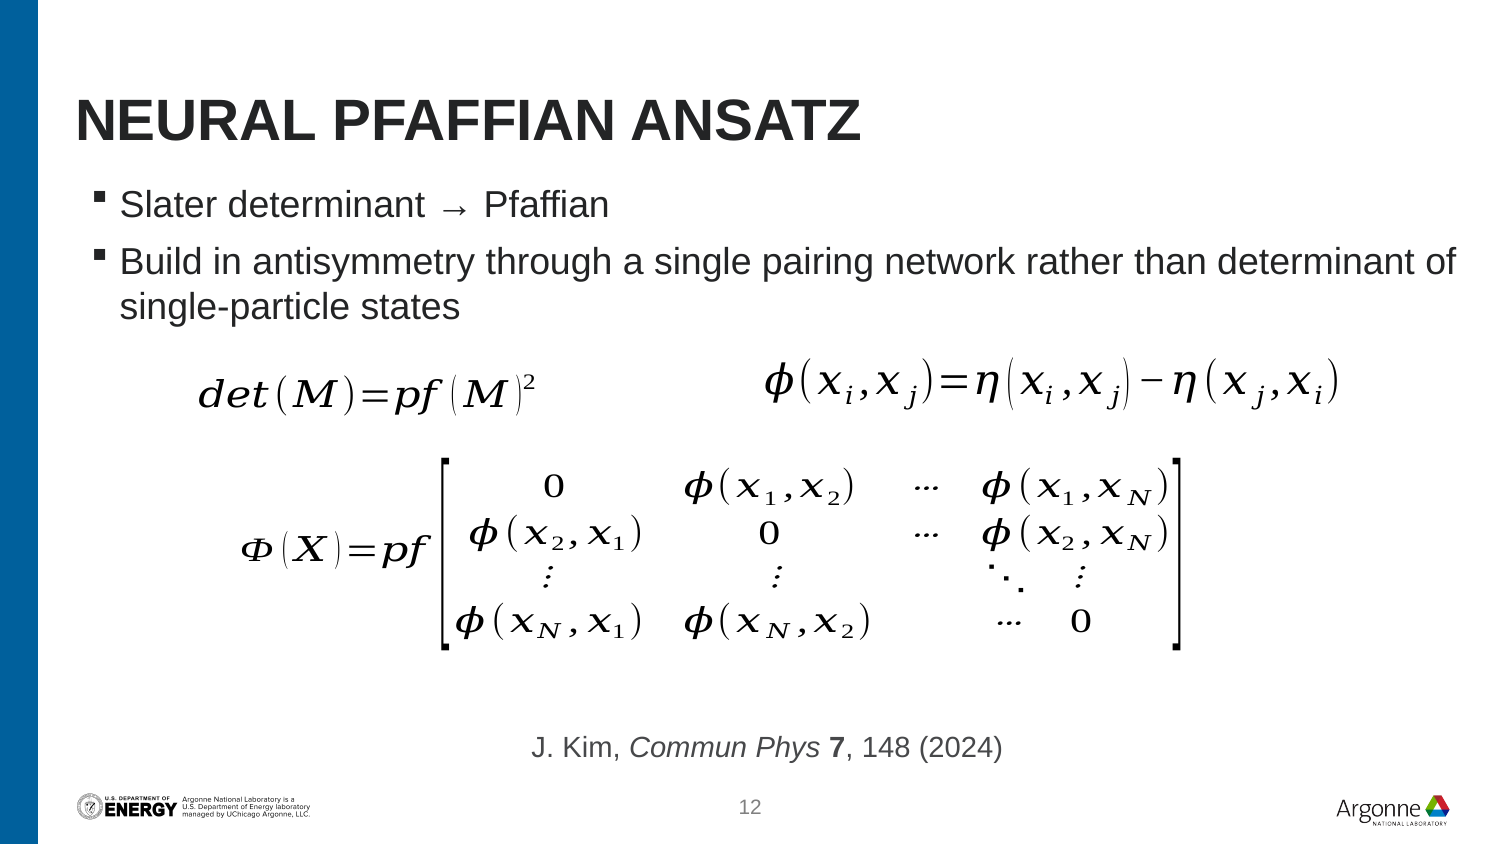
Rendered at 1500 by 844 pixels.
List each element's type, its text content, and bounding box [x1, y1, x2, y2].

picture [76, 793, 312, 820]
picture [1329, 788, 1457, 833]
text_box J. Kim, Commun Phys 7, 148 (2024) [516, 721, 1094, 772]
slide_number 12 [712, 796, 788, 819]
title Neural Pfaffian Ansatz [75, 58, 1449, 154]
list Slater determinant → Pfaffian Build in antisymmetry through a single pairing network rather than determinant of single-particle states [91, 179, 1481, 336]
